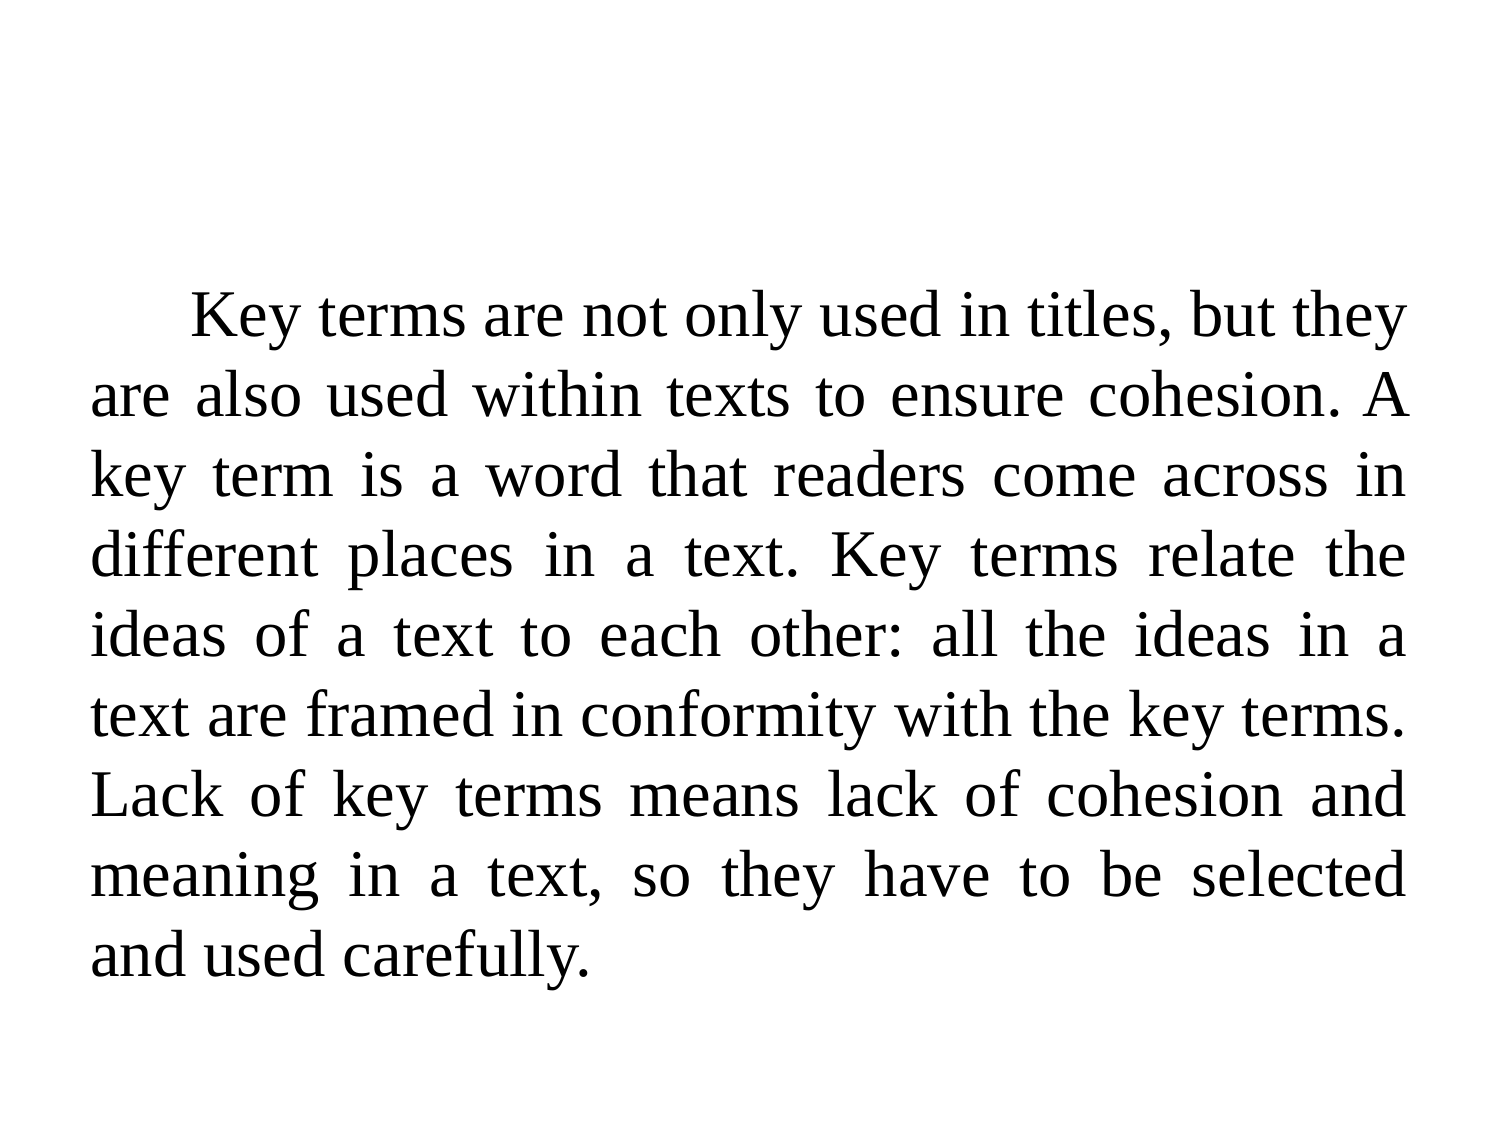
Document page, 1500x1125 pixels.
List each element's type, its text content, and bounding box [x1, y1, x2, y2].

list Key terms are not only used in titles, but they are also used within texts to ensure cohesion. A key term is a word that readers come across in different places in a text. Key terms relate the ideas of a text to each other: all the ideas in a text are framed in conformity with the key terms. Lack of key terms means lack of cohesion and meaning in a text, so they have to be selected and used carefully. [75, 262, 1425, 1005]
